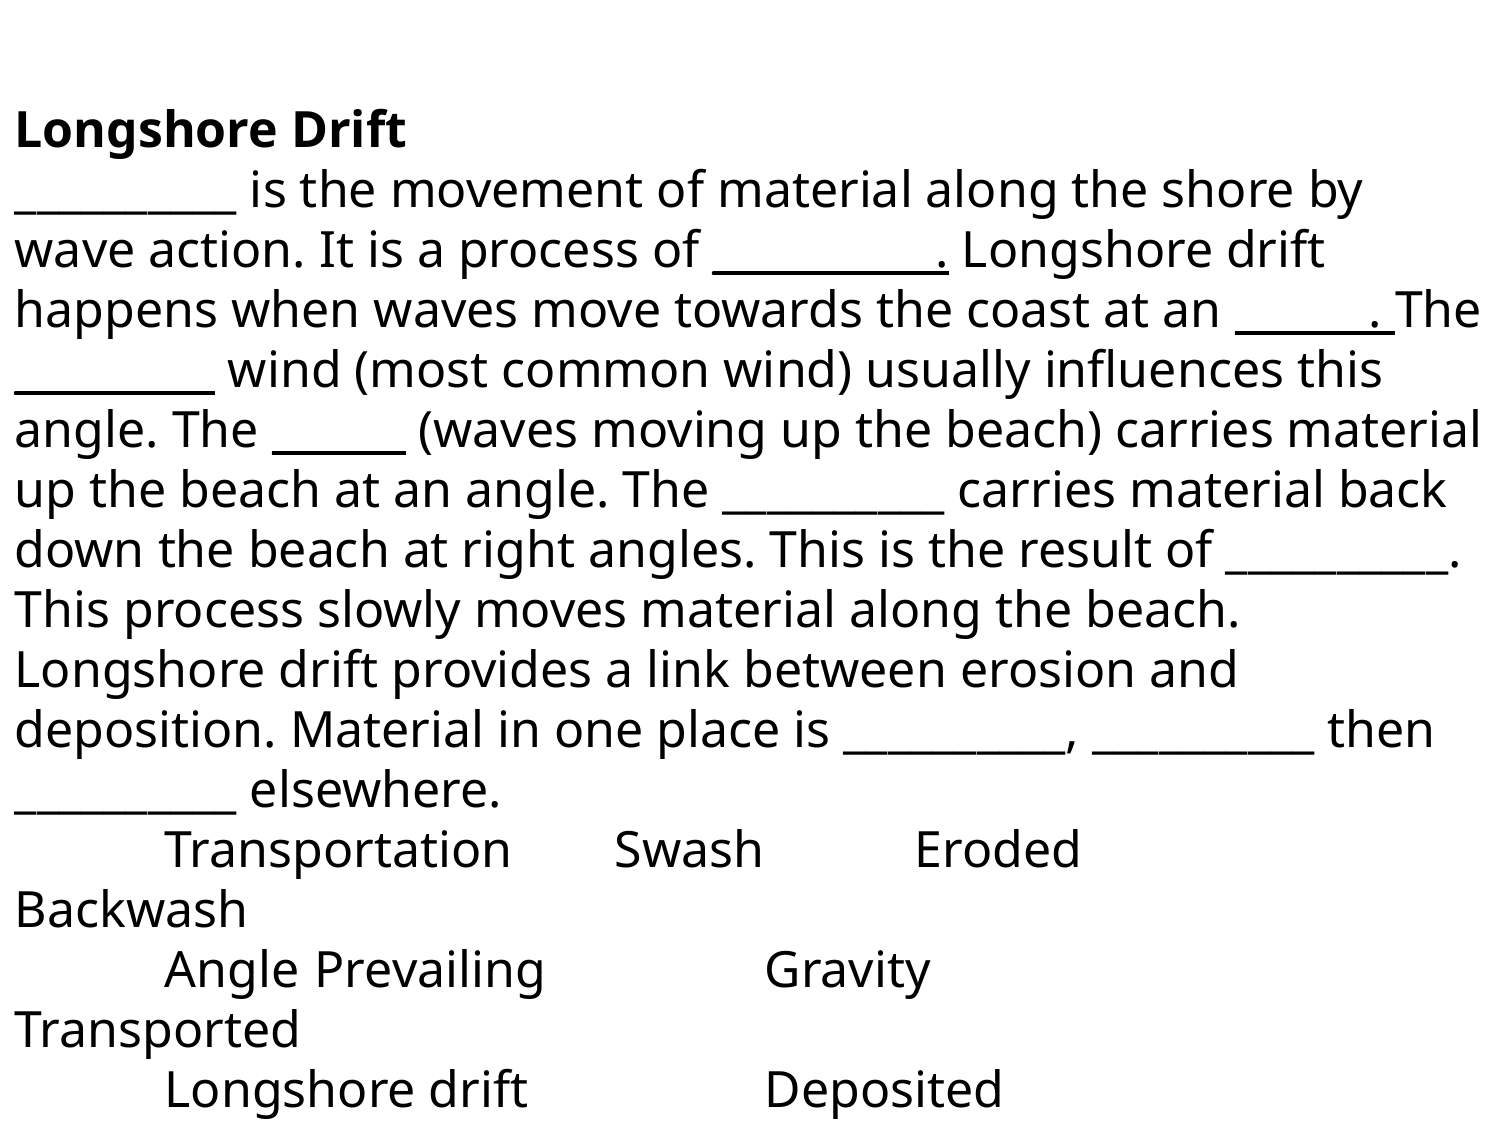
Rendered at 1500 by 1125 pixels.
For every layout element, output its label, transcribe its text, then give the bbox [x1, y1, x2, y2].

text_box Longshore Drift __________ is the movement of material along the shore by wave action. It is a process of __________. Longshore drift happens when waves move towards the coast at an ______. The _________ wind (most common wind) usually influences this angle. The ______ (waves moving up the beach) carries material up the beach at an angle. The __________ carries material back down the beach at right angles. This is the result of __________. This process slowly moves material along the beach. Longshore drift provides a link between erosion and deposition. Material in one place is __________, __________ then __________ elsewhere. Transportation Swash Eroded Backwash Angle Prevailing Gravity Transported Longshore drift Deposited [0, 89, 1500, 1125]
